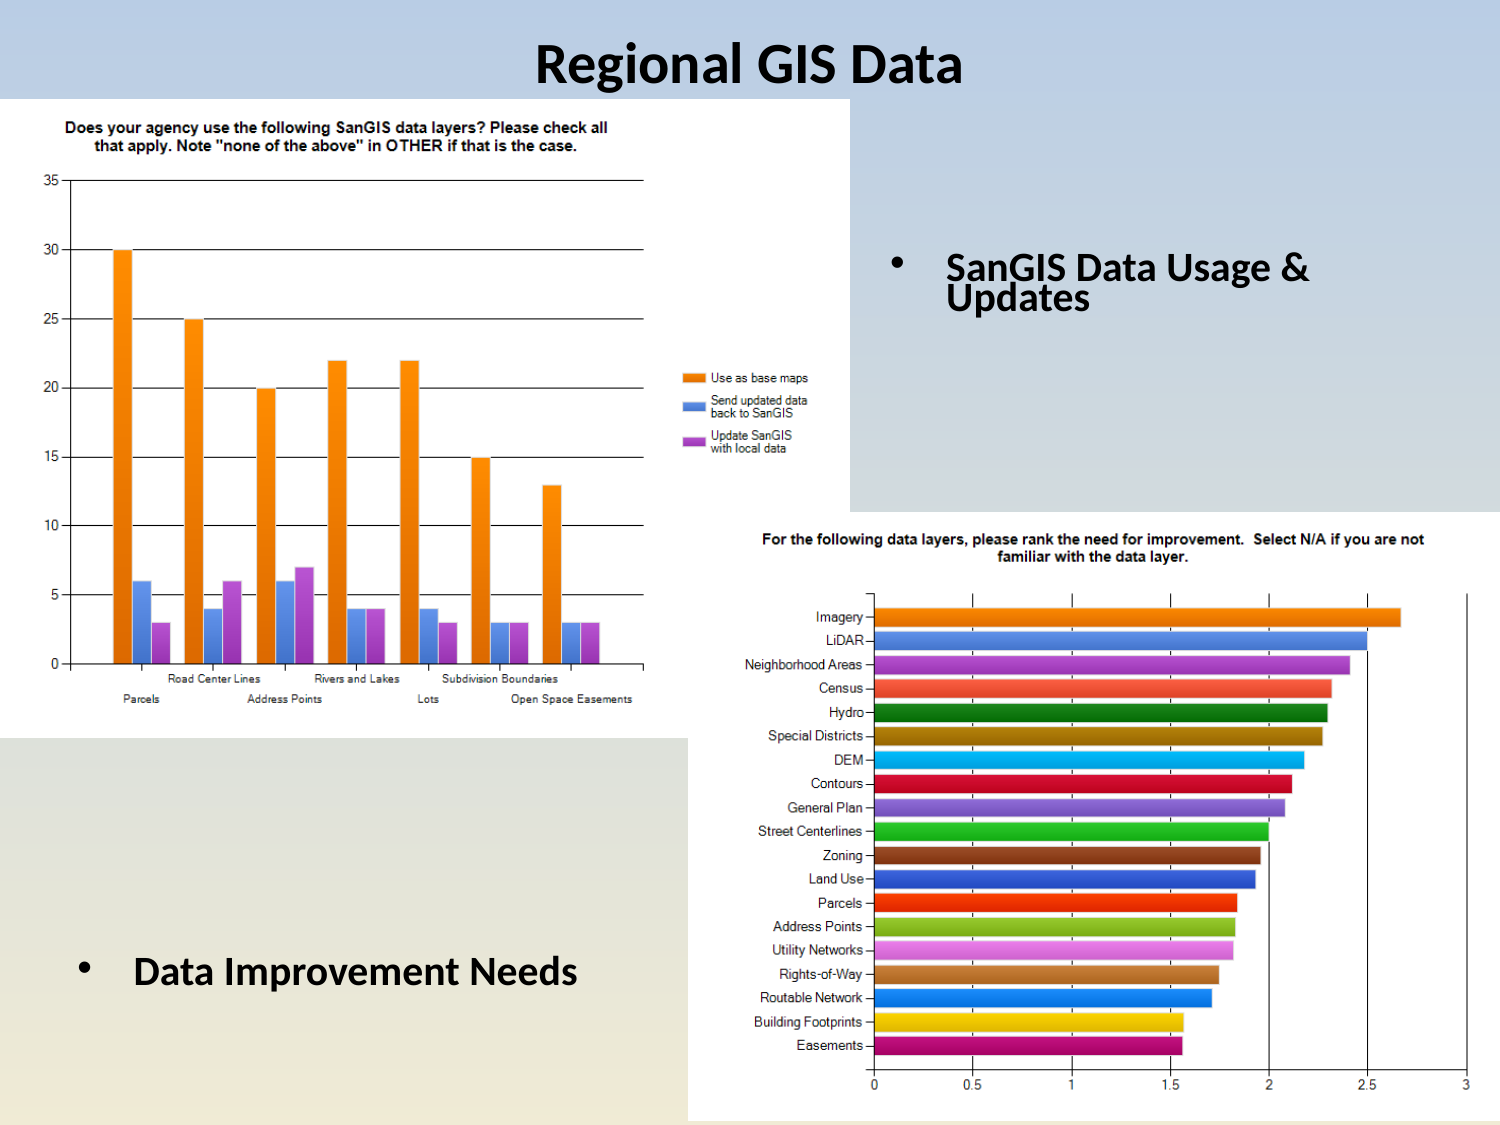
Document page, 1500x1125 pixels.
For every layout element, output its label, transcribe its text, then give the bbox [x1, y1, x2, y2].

text_box Data Improvement Needs [62, 949, 638, 1025]
picture [0, 99, 1500, 1122]
title Regional GIS Data [24, 12, 1476, 115]
list SanGIS Data Usage & Updates [874, 249, 1476, 326]
